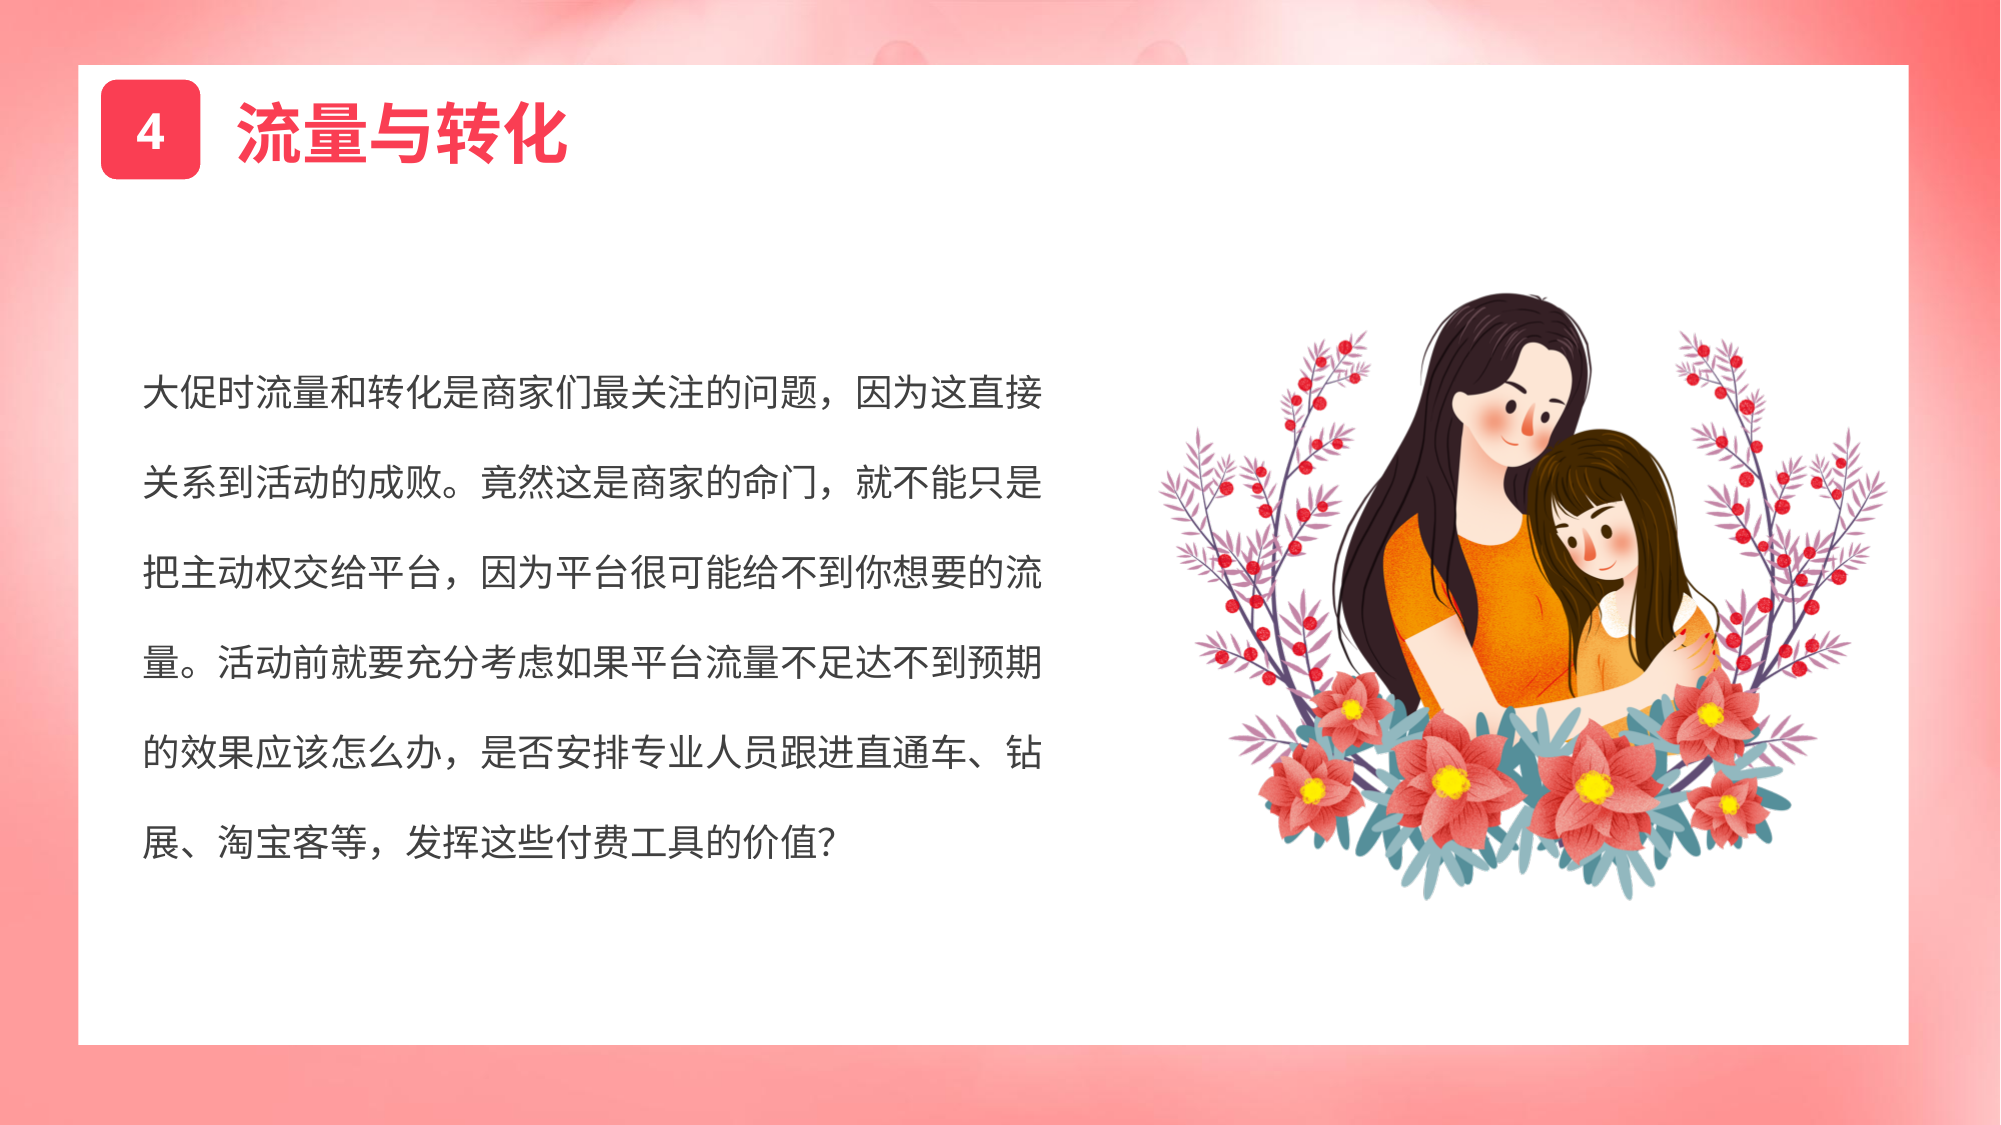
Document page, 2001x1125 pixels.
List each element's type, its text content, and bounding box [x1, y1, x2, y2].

picture [0, 0, 2001, 1125]
text_box 流量与转化 [220, 84, 794, 180]
text_box 大促时流量和转化是商家们最关注的问题，因为这直接关系到活动的成败。竟然这是商家的命门，就不能只是把主动权交给平台，因为平台很可能给不到你想要的流量。活动前就要充分考虑如果平台流量不足达不到预期的效果应该怎么办，是否安排专业人员跟进直通车、钻展、淘宝客等，发挥这些付费工具的价值？ [127, 316, 971, 872]
text_box 4 [98, 77, 203, 182]
